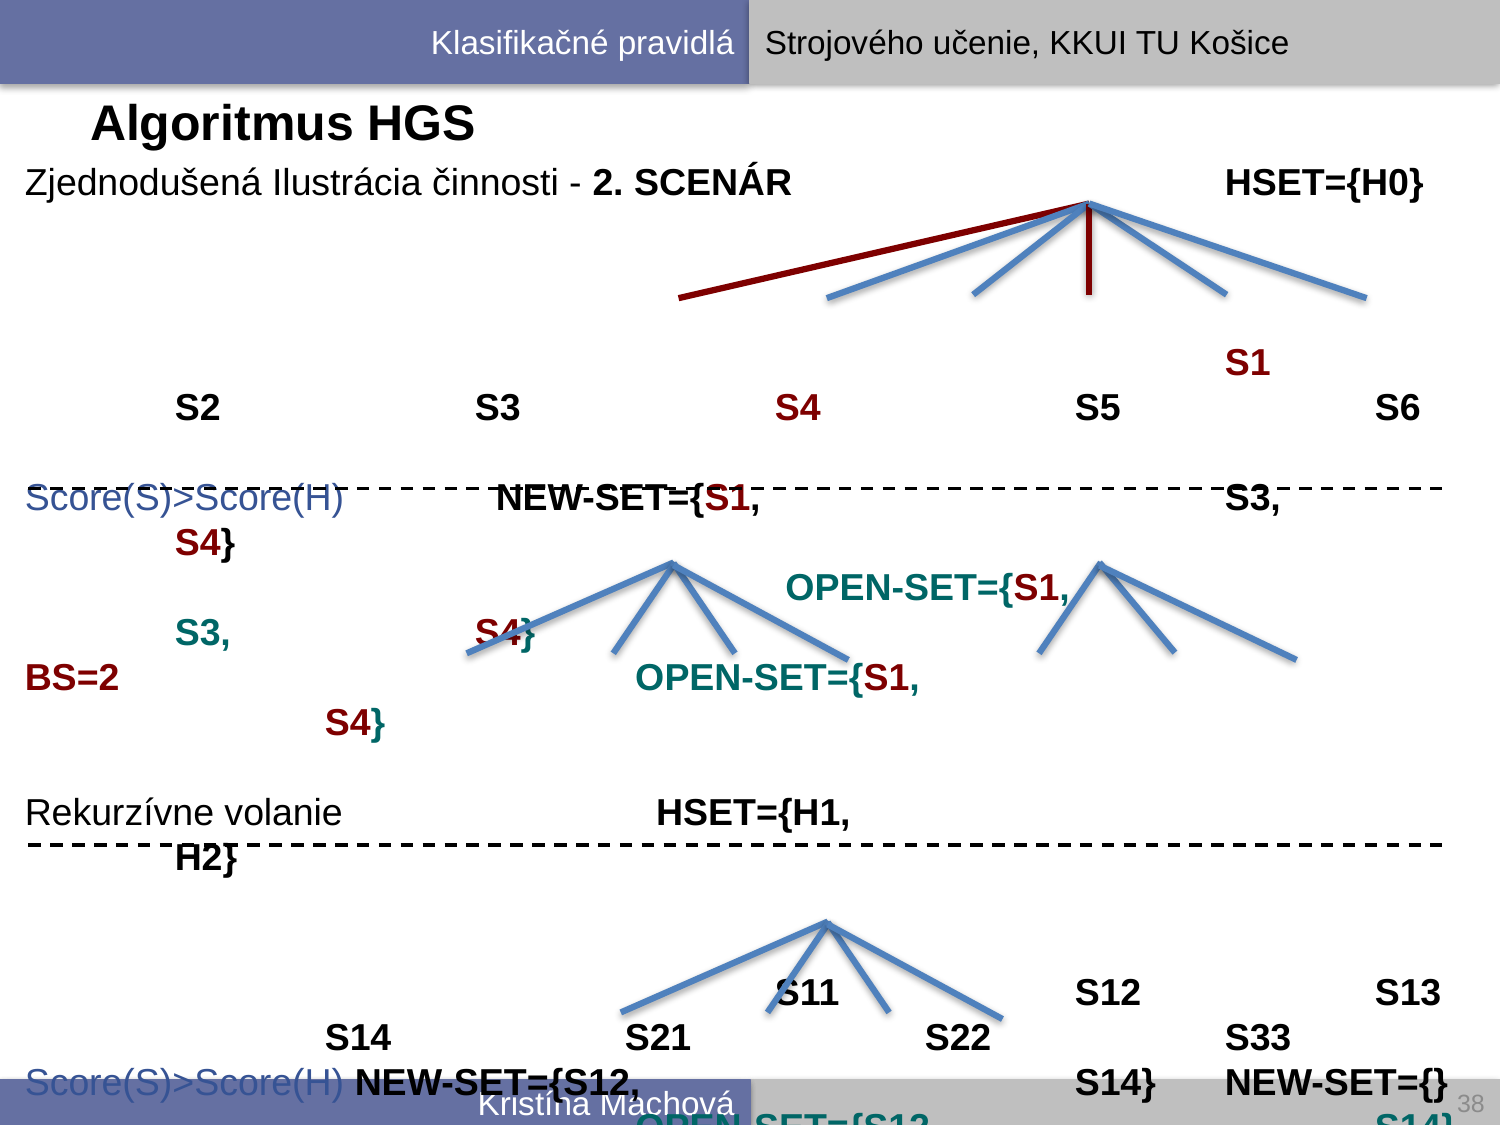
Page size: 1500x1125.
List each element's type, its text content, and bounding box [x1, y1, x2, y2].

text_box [678, 203, 824, 299]
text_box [1038, 562, 1096, 654]
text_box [620, 921, 765, 1013]
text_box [1099, 565, 1297, 661]
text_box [972, 203, 1084, 295]
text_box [466, 562, 610, 654]
title Algoritmus HGS [75, 83, 1425, 150]
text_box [1089, 203, 1367, 299]
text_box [673, 565, 849, 661]
text_box Zjednodušená Ilustrácia činnosti - 2. SCENÁR HSET={H0} S1 S2 S3 S4 S5 S6 Score(S)>Score(H) NEW-SET={S1, S3, S4} OPEN-SET={S1, S3, S4} BS=2 OPEN-SET={S1, S4} Rekurzívne volanie HSET={H1, H2} S11 S12 S13 S14 S21 S22 S33 Score(S)>Score(H) NEW-SET={S12, S14} NEW-SET={} OPEN-SET={S12, S14} CLOSED-SET= {H2} {C} BS=2 OPEN-SET={ S14} CLOSED-SET= {C} Rekurzívne volanie HSET={H1} CLOSED-SET= {C} S141 S142 S143 S144 [10, 150, 1490, 1125]
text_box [767, 921, 825, 1013]
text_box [613, 562, 671, 654]
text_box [826, 203, 970, 299]
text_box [827, 924, 1003, 1020]
slide_number 38 [1490, 1079, 1500, 1125]
